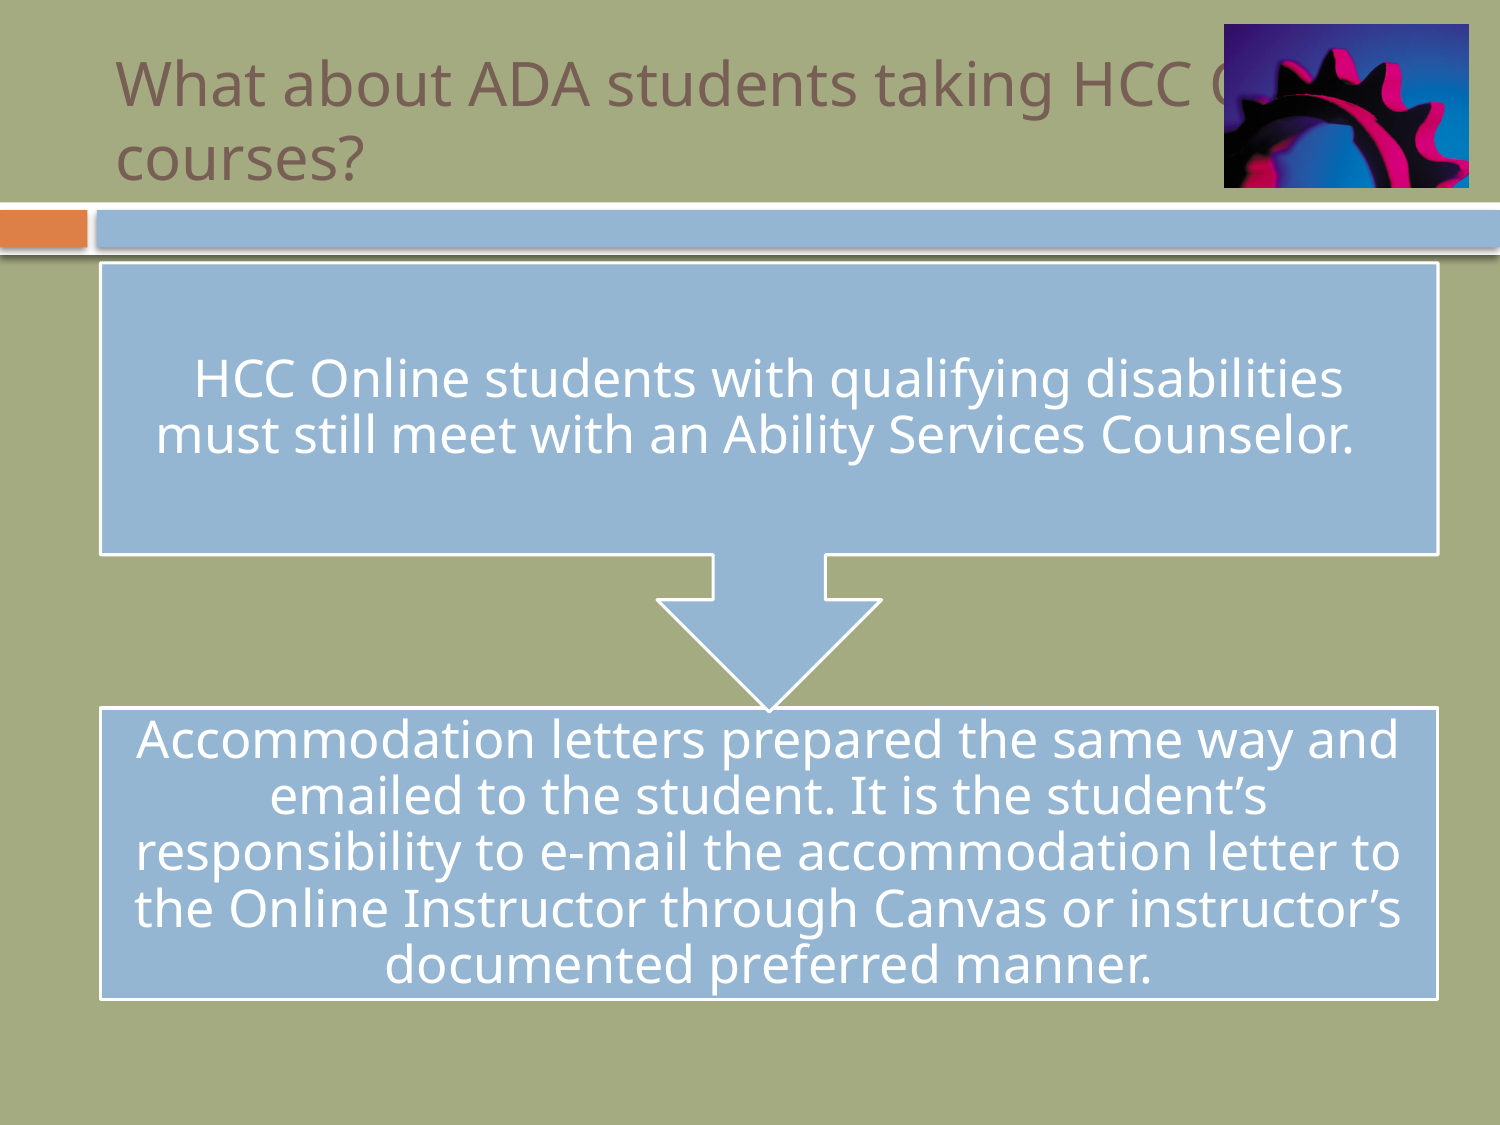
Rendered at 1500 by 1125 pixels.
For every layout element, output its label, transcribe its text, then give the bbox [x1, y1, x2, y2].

title What about ADA students taking HCC Online courses? [100, 37, 1230, 200]
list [100, 262, 1439, 1001]
picture [1224, 24, 1470, 188]
